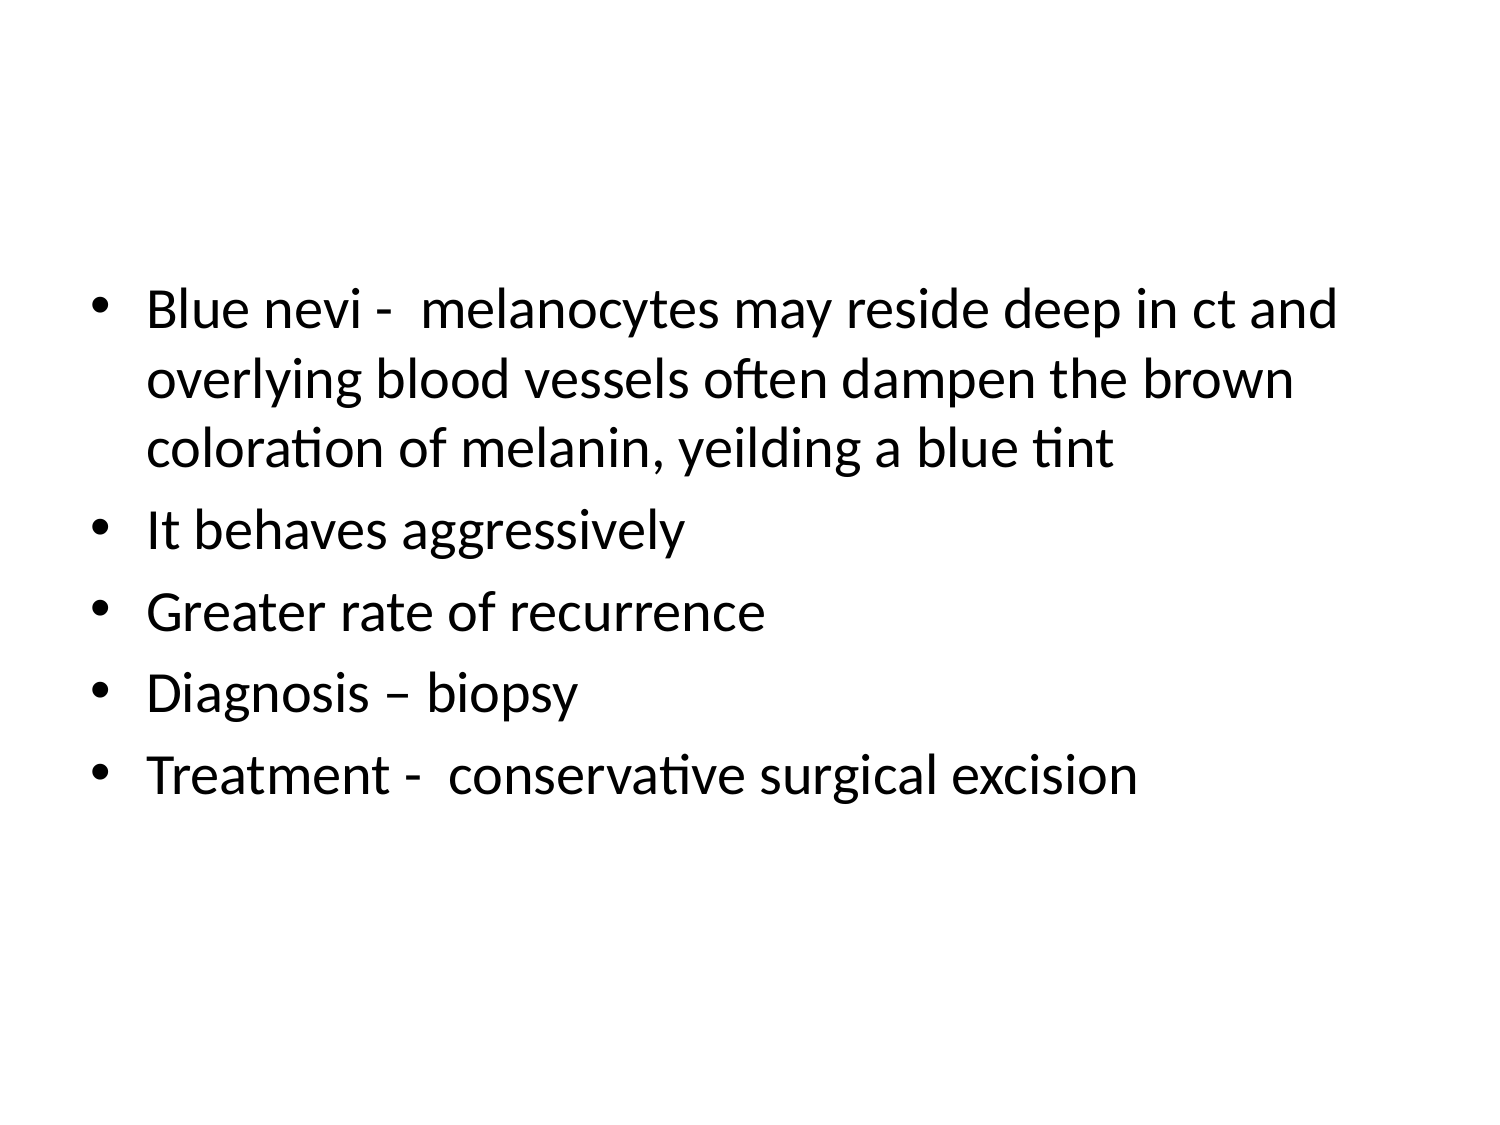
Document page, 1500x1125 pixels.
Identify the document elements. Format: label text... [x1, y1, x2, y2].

list Blue nevi - melanocytes may reside deep in ct and overlying blood vessels often dampen the brown coloration of melanin, yeilding a blue tint It behaves aggressively Greater rate of recurrence Diagnosis – biopsy Treatment - conservative surgical excision [75, 262, 1425, 1005]
